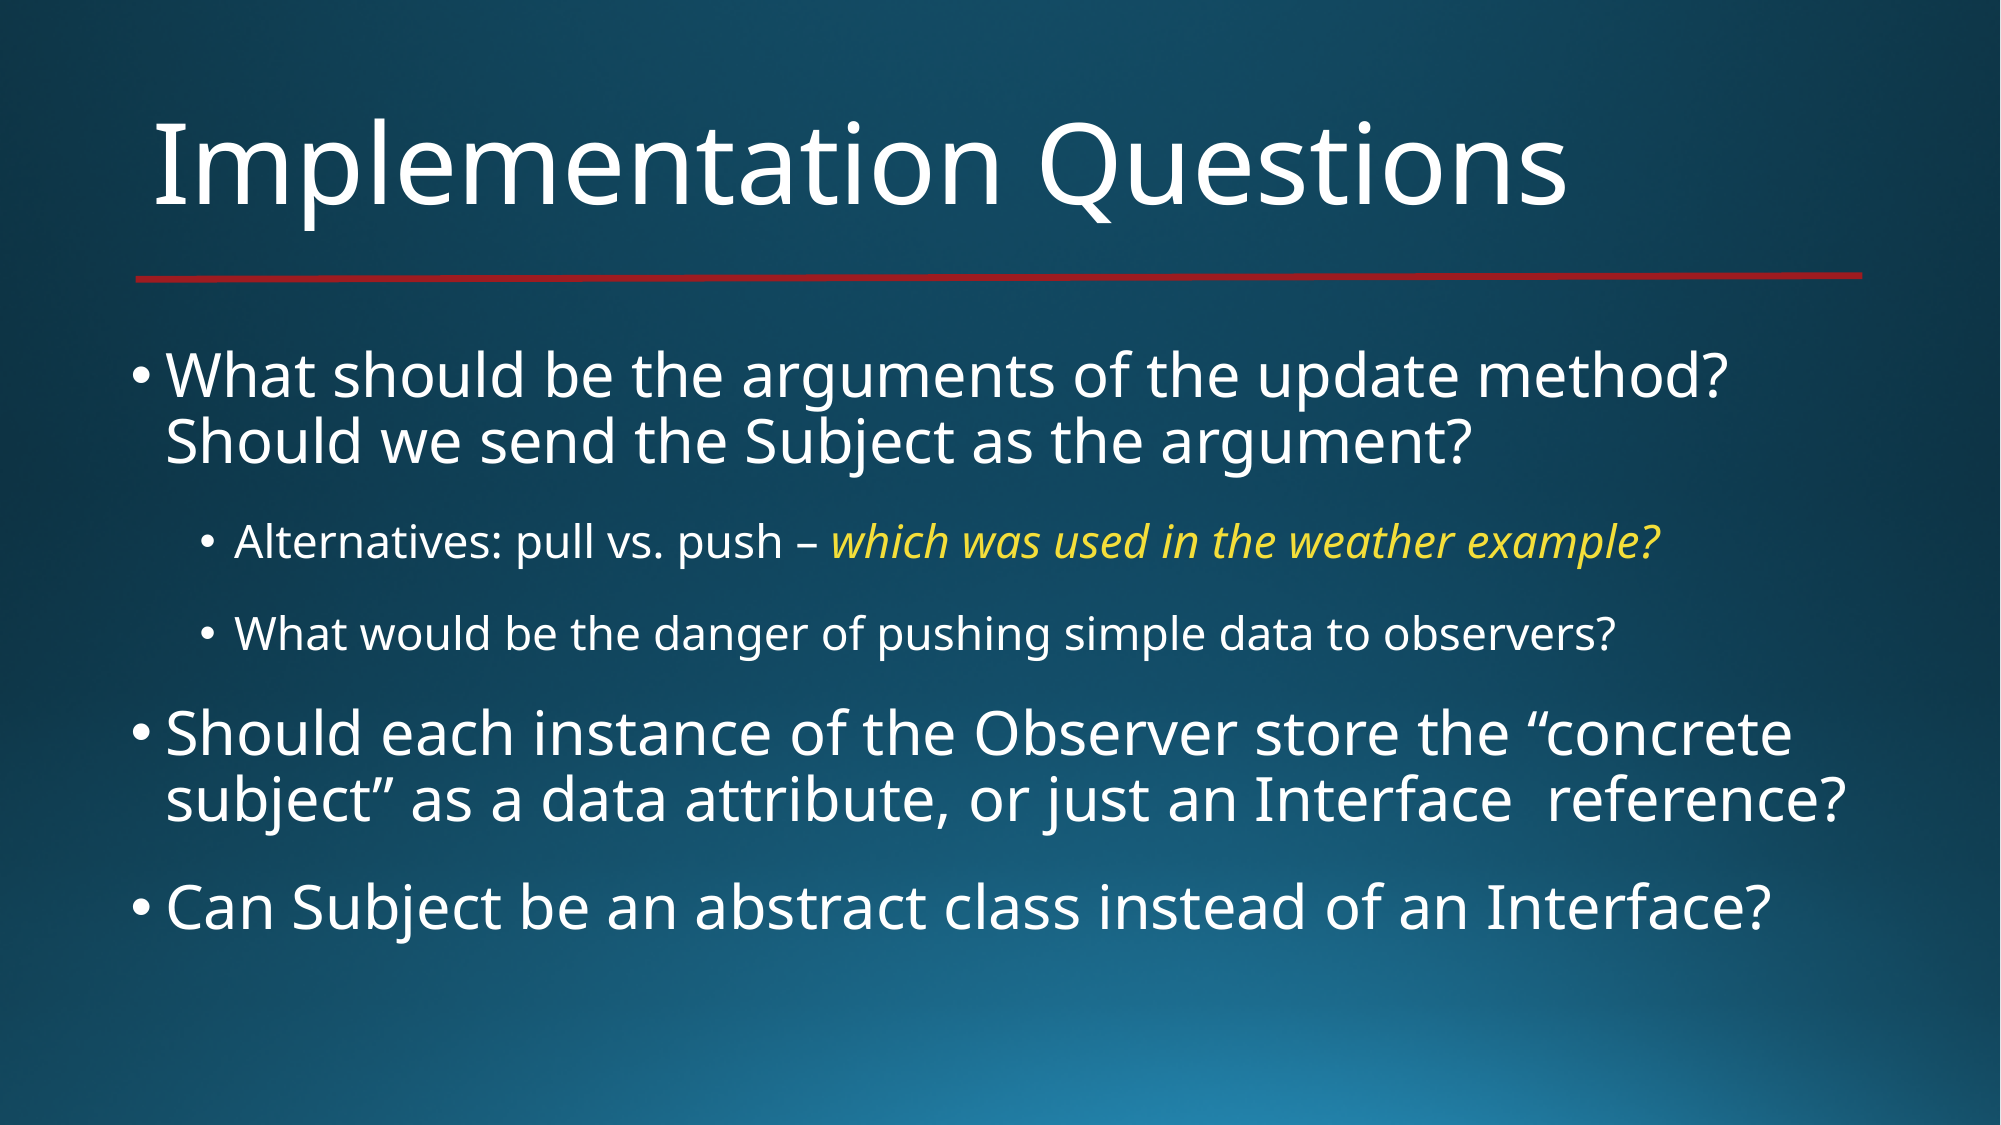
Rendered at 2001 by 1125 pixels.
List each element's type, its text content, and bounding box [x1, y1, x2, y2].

title Implementation Questions [137, 59, 1863, 278]
list What should be the arguments of the update method? Should we send the Subject as the argument? Alternatives: pull vs. push – which was used in the weather example? What would be the danger of pushing simple data to observers? Should each instance of the Observer store the “concrete subject” as a data attribute, or just an Interface reference? Can Subject be an abstract class instead of an Interface? [115, 336, 1885, 1102]
picture [0, 0, 2001, 1125]
